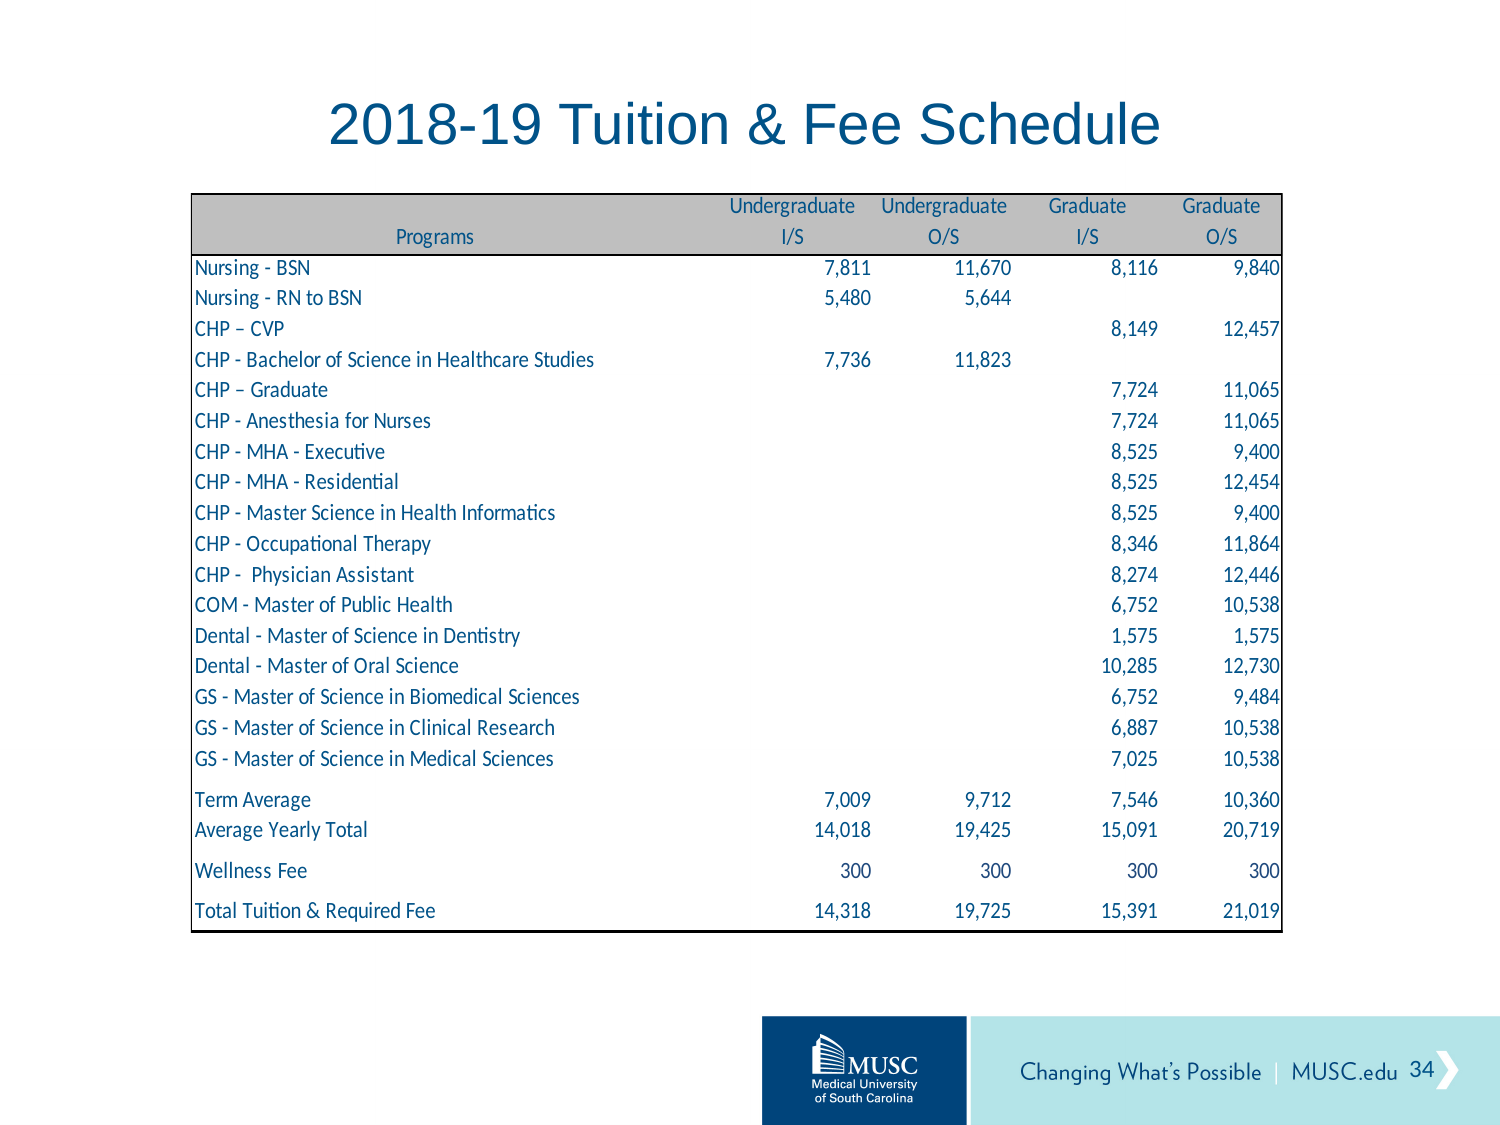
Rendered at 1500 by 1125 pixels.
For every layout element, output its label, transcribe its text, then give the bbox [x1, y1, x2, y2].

title 2018-19 Tuition & Fee Schedule [71, 64, 1422, 179]
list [190, 192, 1285, 944]
slide_number 34 [1394, 1045, 1481, 1106]
picture [0, 0, 1500, 1125]
